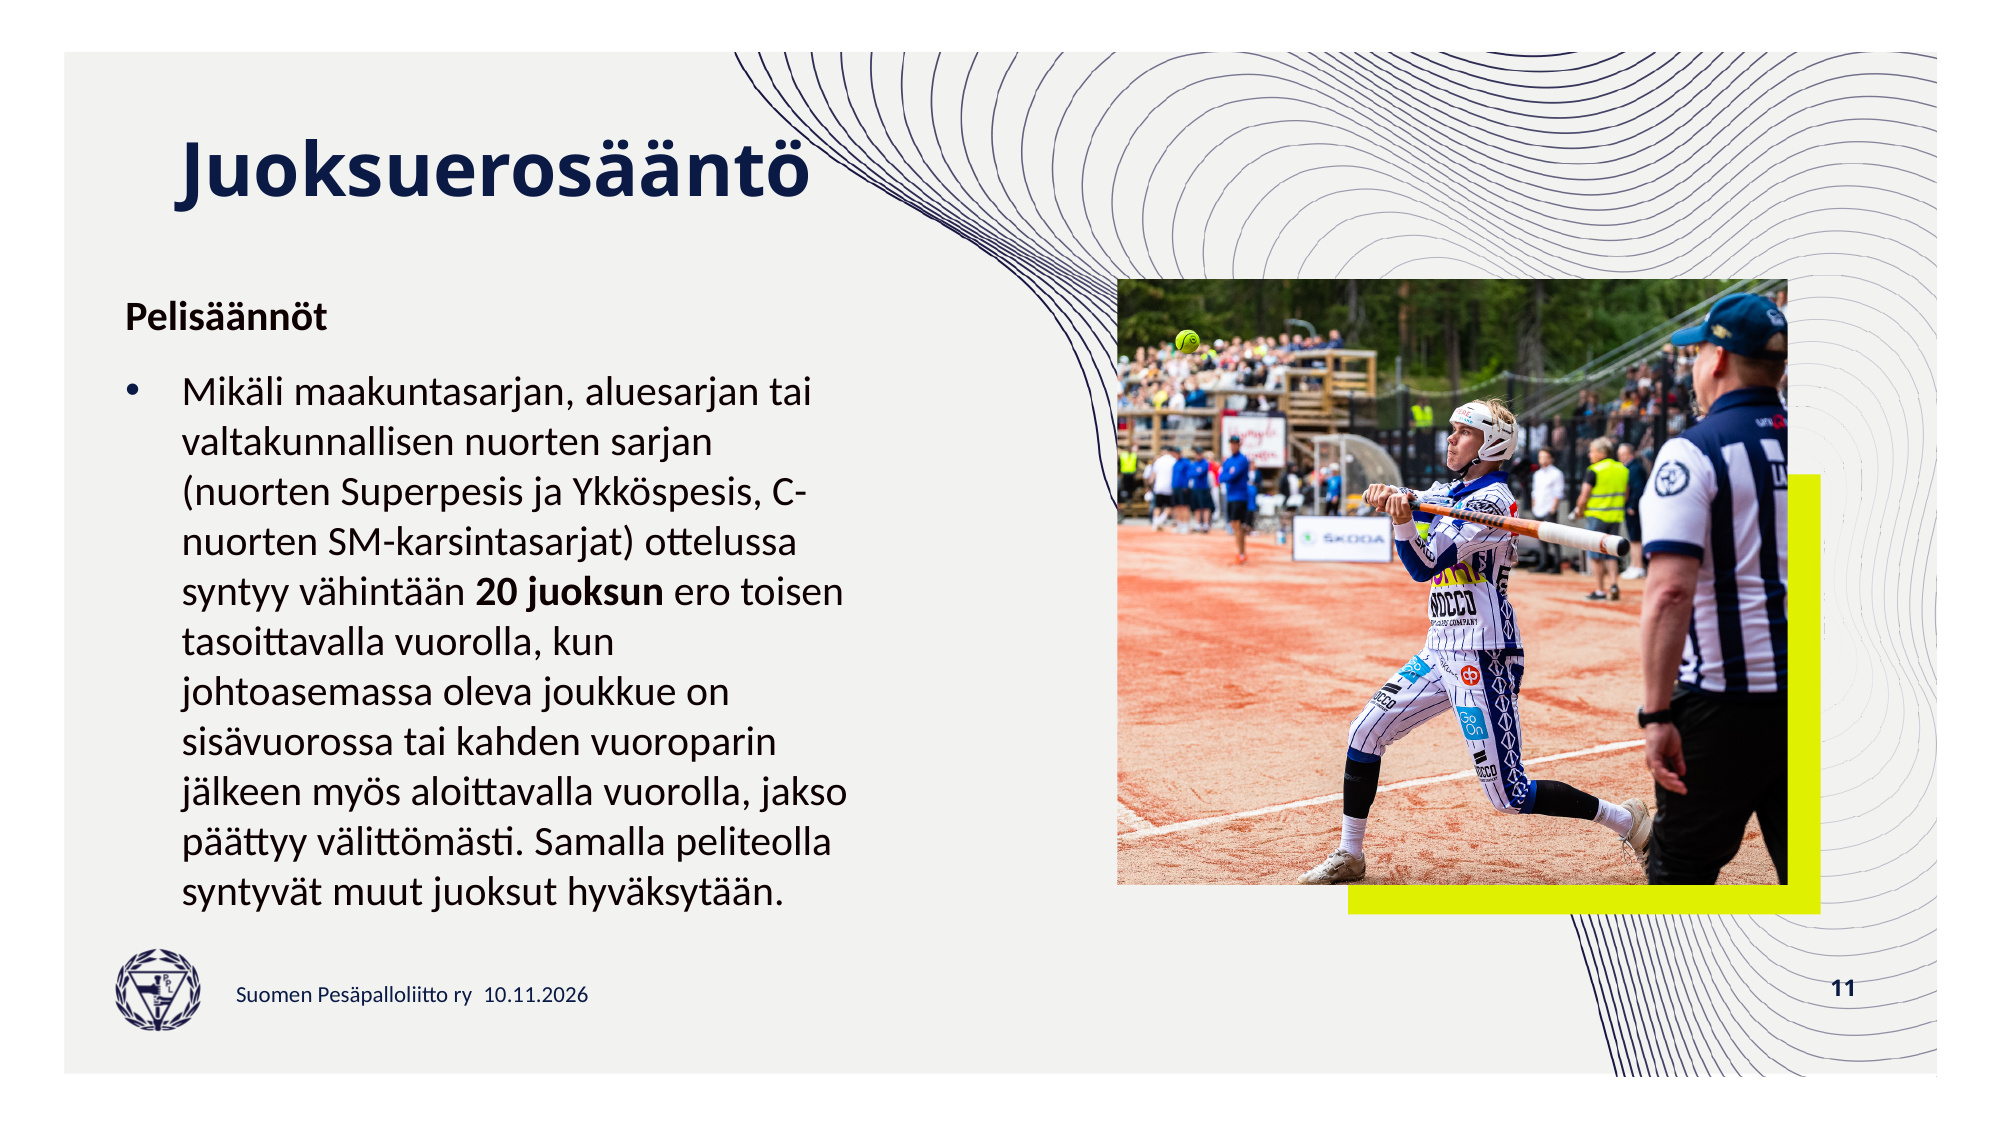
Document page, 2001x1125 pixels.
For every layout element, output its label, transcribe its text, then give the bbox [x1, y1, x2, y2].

picture [716, 52, 1937, 1077]
list Pelisäännöt Mikäli maakuntasarjan, aluesarjan tai valtakunnallisen nuorten sarjan (nuorten Superpesis ja Ykköspesis, C-nuorten SM-karsintasarjat) ottelussa syntyy vähintään 20 juoksun ero toisen tasoittavalla vuorolla, kun johtoasemassa oleva joukkue on sisävuorossa tai kahden vuoroparin jälkeen myös aloittavalla vuorolla, jakso päättyy välittömästi. Samalla peliteolla syntyvät muut juoksut hyväksytään. [110, 281, 883, 960]
slide_number 11 [1804, 959, 1883, 1020]
picture [100, 932, 216, 1048]
title Juoksuerosääntö [110, 73, 883, 272]
